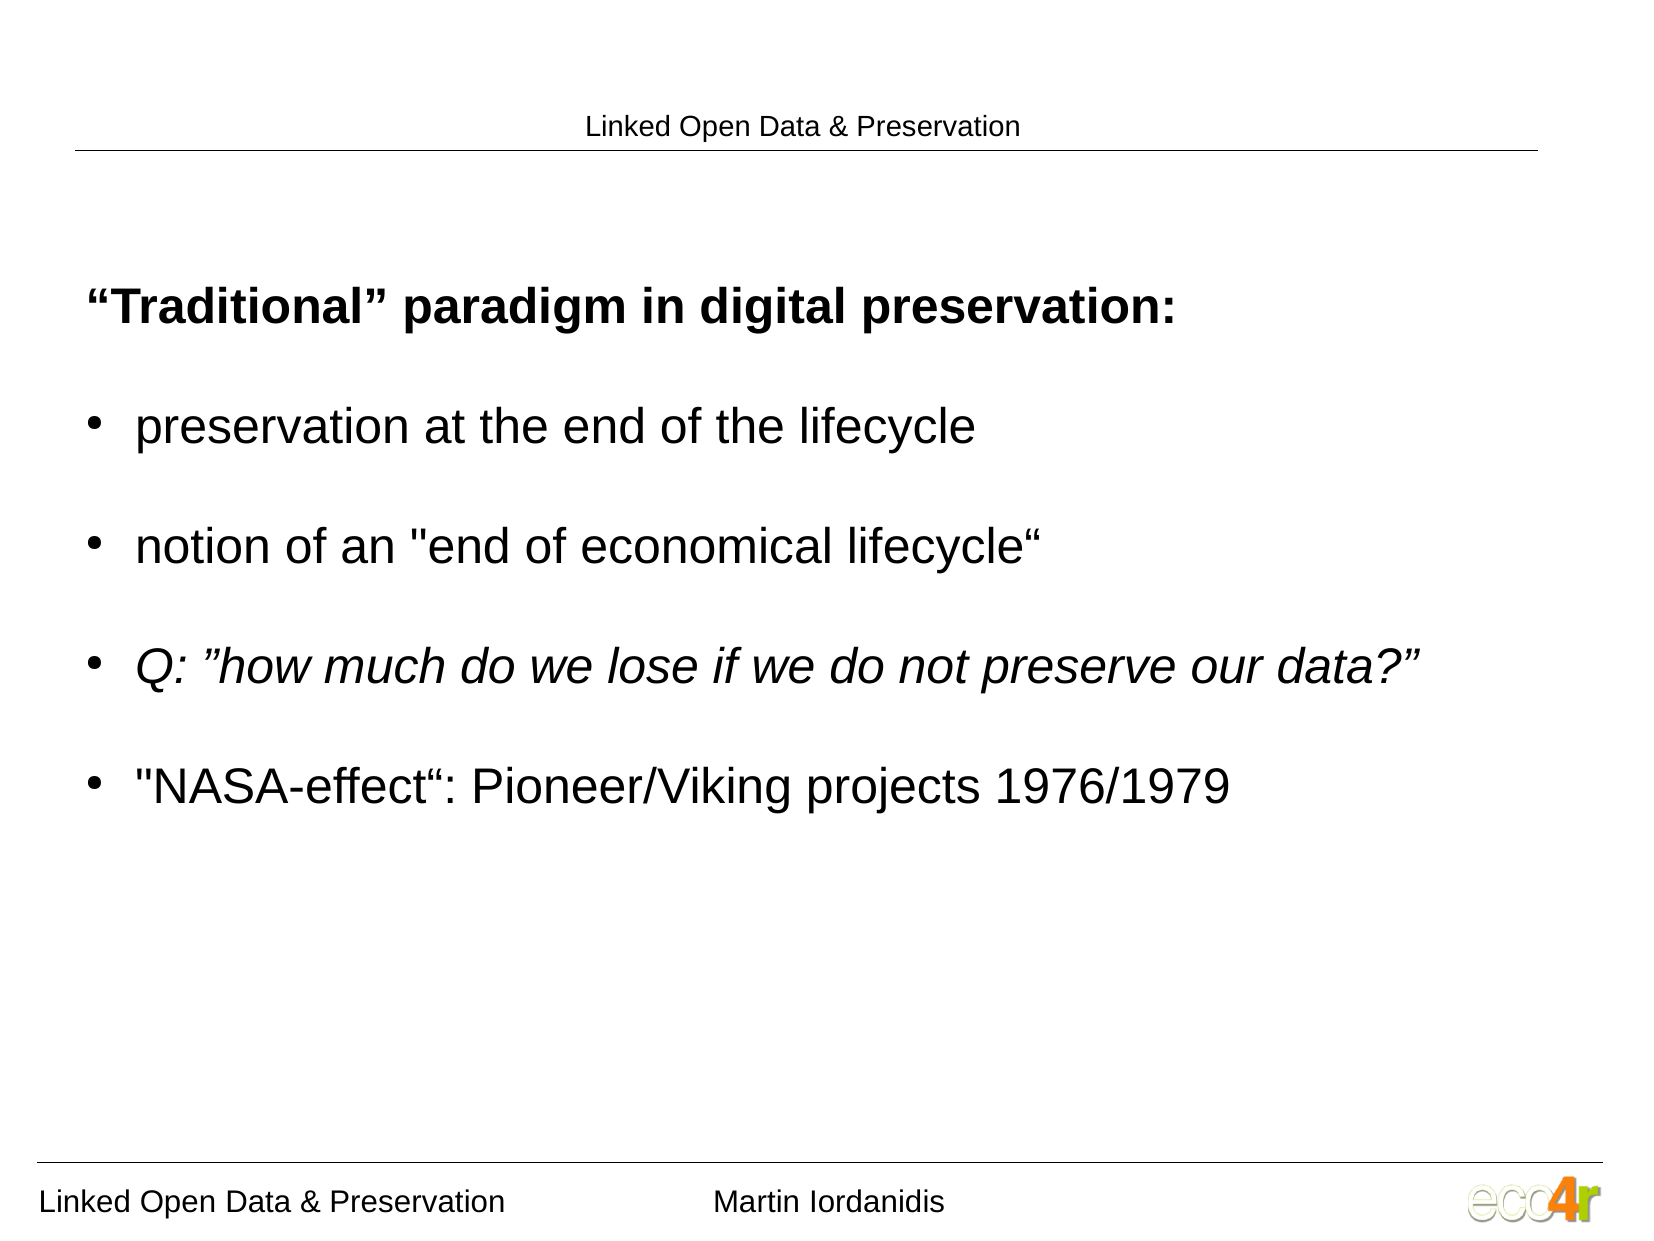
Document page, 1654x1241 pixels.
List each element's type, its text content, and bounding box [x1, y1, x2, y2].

text_box “Traditional” paradigm in digital preservation: preservation at the end of the lifecycle notion of an "end of economical lifecycle“ Q: ”how much do we lose if we do not preserve our data?” "NASA-effect“: Pioneer/Viking projects 1976/1979 [70, 206, 1536, 1122]
text_box Linked Open Data & Preservation [23, 1174, 697, 1227]
text_box Linked Open Data & Preservation [70, 65, 1536, 185]
text_box Martin Iordanidis [698, 1174, 1016, 1227]
picture [1466, 1162, 1602, 1223]
